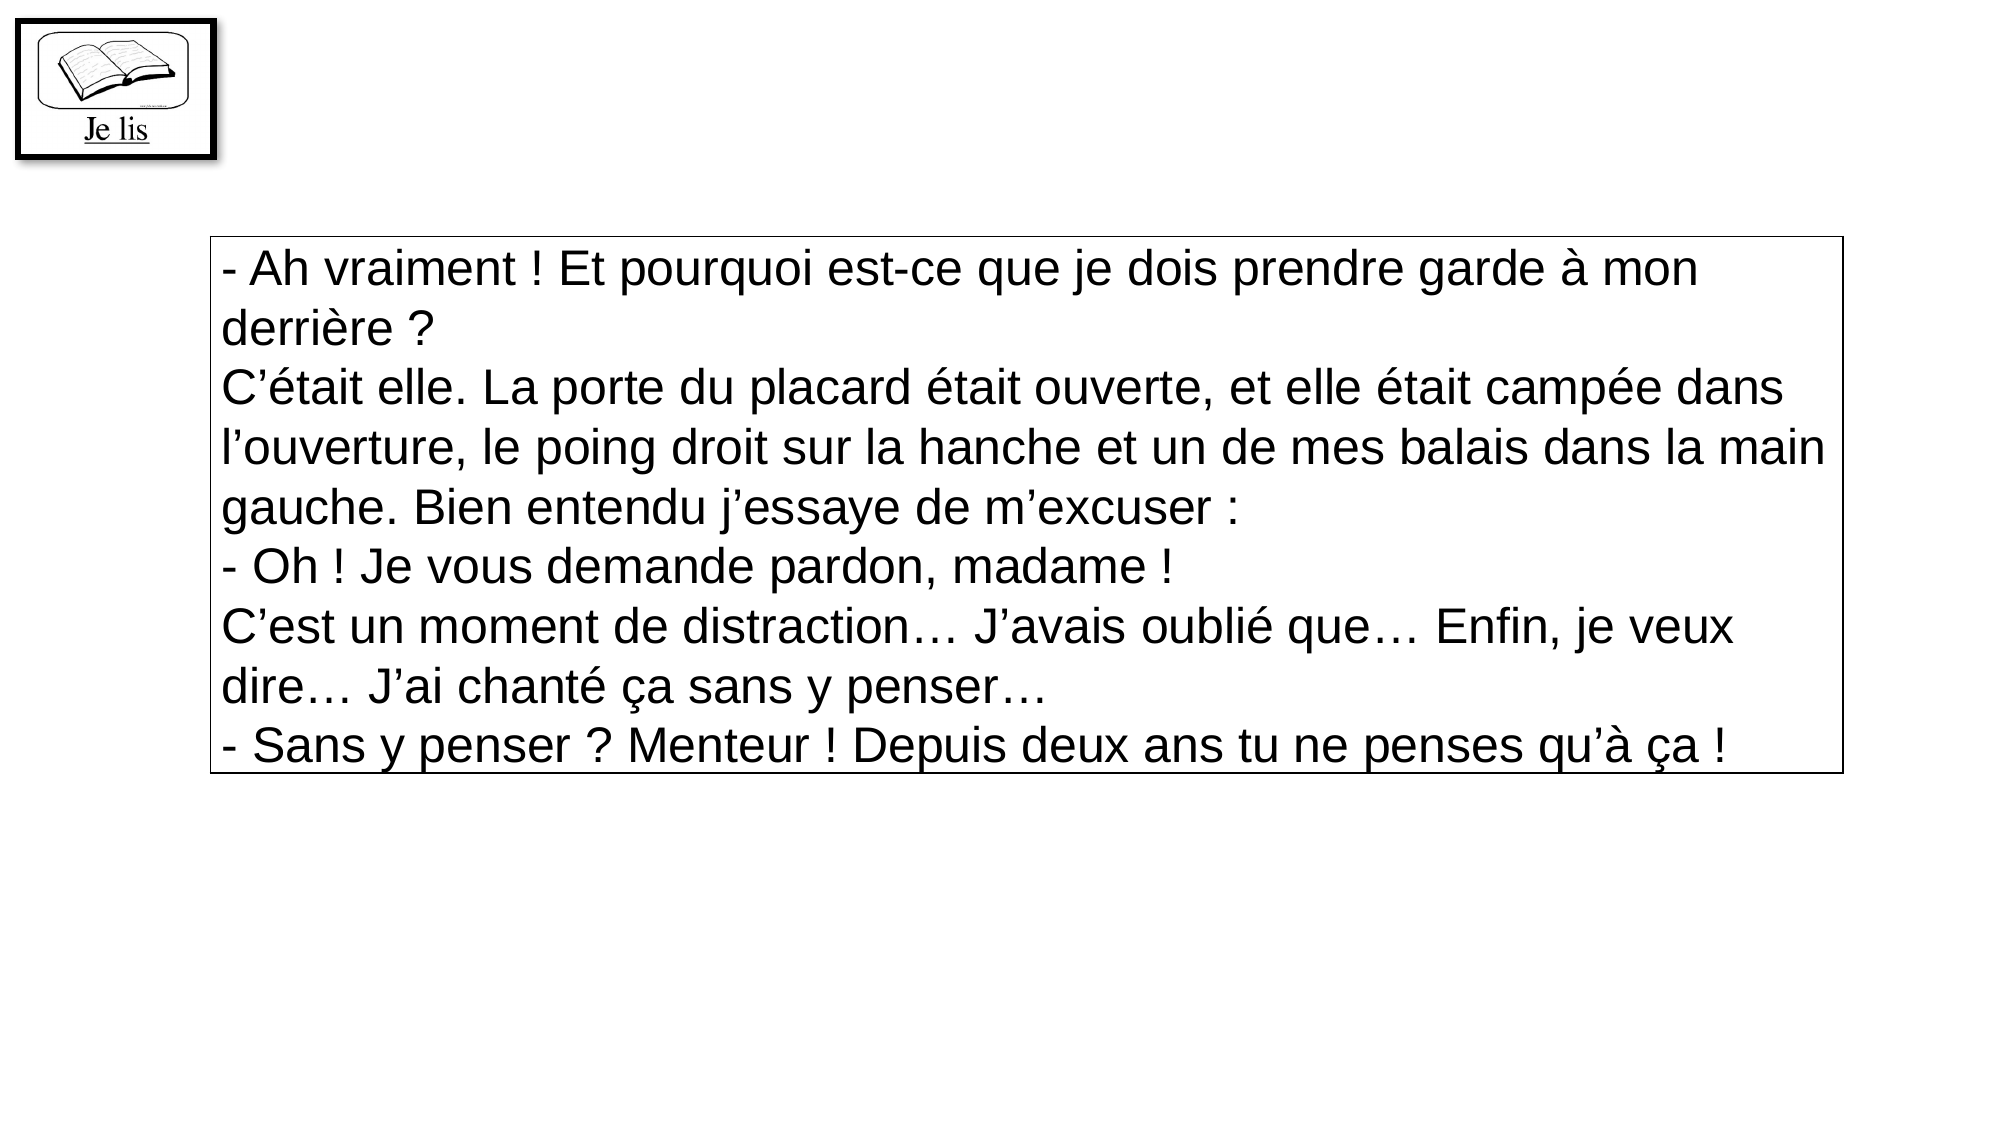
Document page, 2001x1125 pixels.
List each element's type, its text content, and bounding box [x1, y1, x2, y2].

table_header - Ah vraiment ! Et pourquoi est-ce que je dois prendre garde à mon derrière ? C’était elle. La porte du placard était ouverte, et elle était campée dans l’ouverture, le poing droit sur la hanche et un de mes balais dans la main gauche. Bien entendu j’essaye de m’excuser : - Oh ! Je vous demande pardon, madame ! C’est un moment de distraction… J’avais oublié que… Enfin, je veux dire… J’ai chanté ça sans y penser… - Sans y penser ? Menteur ! Depuis deux ans tu ne penses qu’à ça ! [211, 237, 1842, 772]
picture [21, 23, 211, 154]
